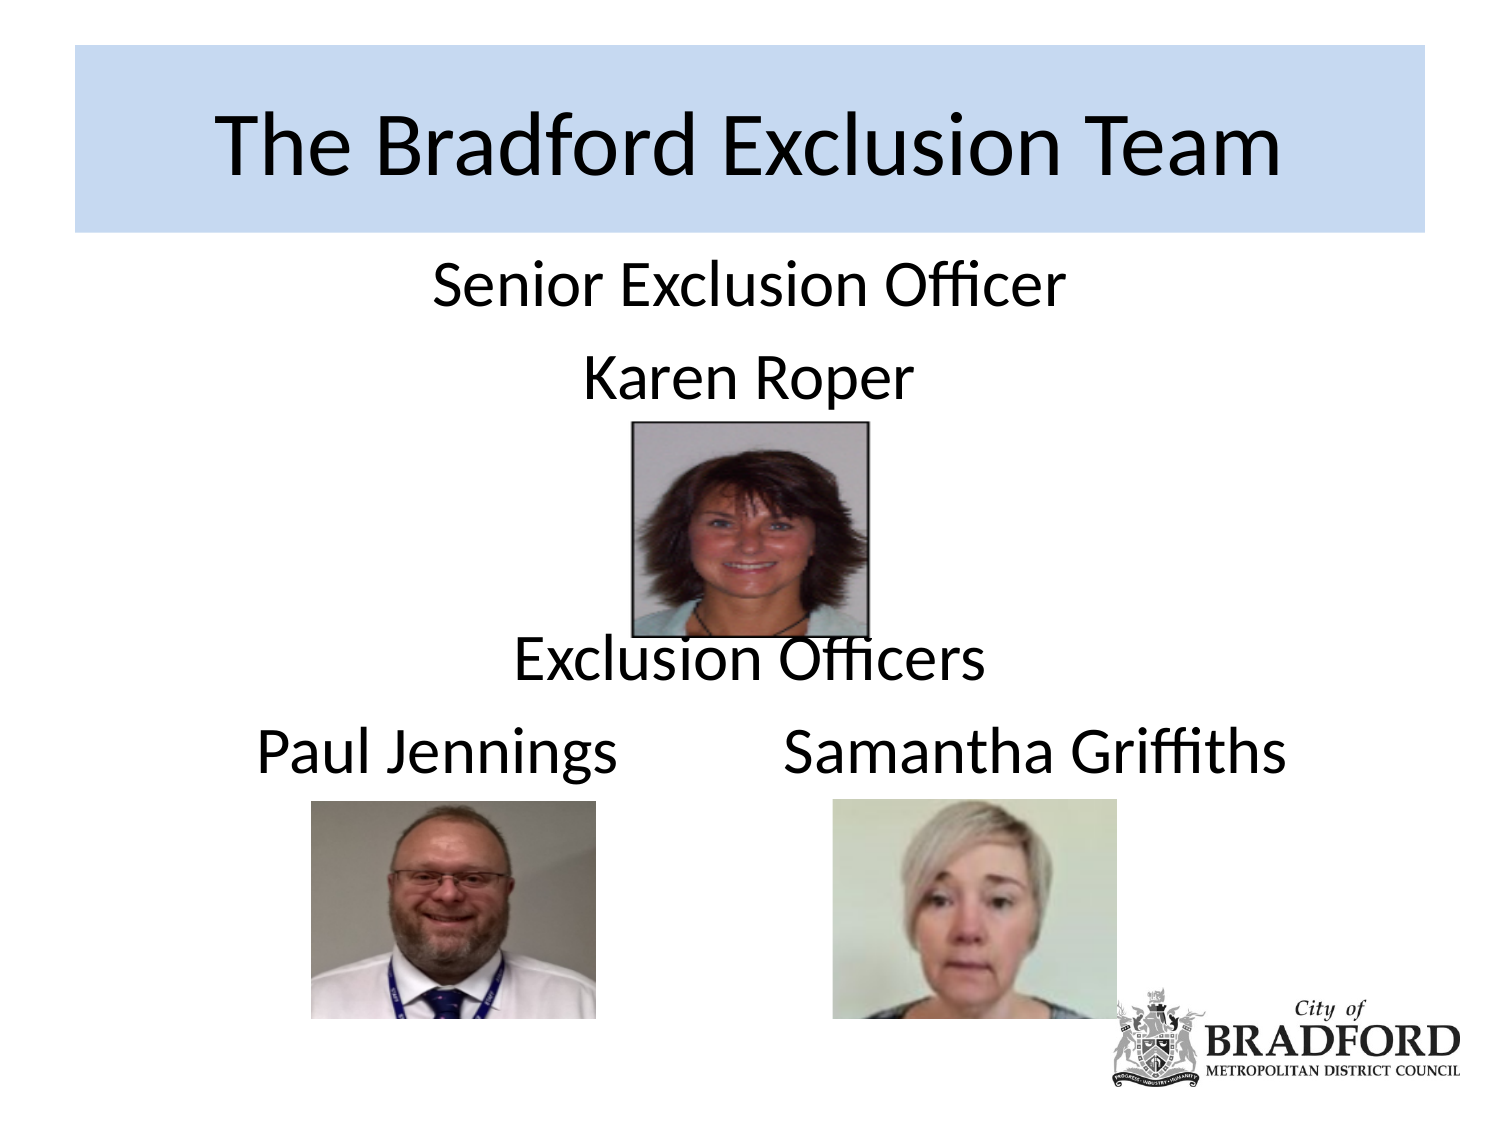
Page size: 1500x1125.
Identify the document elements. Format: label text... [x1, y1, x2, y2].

picture [832, 799, 1460, 1087]
title The Bradford Exclusion Team [75, 45, 1425, 232]
picture [627, 419, 873, 638]
list Senior Exclusion Officer Karen Roper Exclusion Officers Paul Jennings Samantha Griffiths [75, 232, 1425, 1005]
picture [311, 800, 597, 1019]
